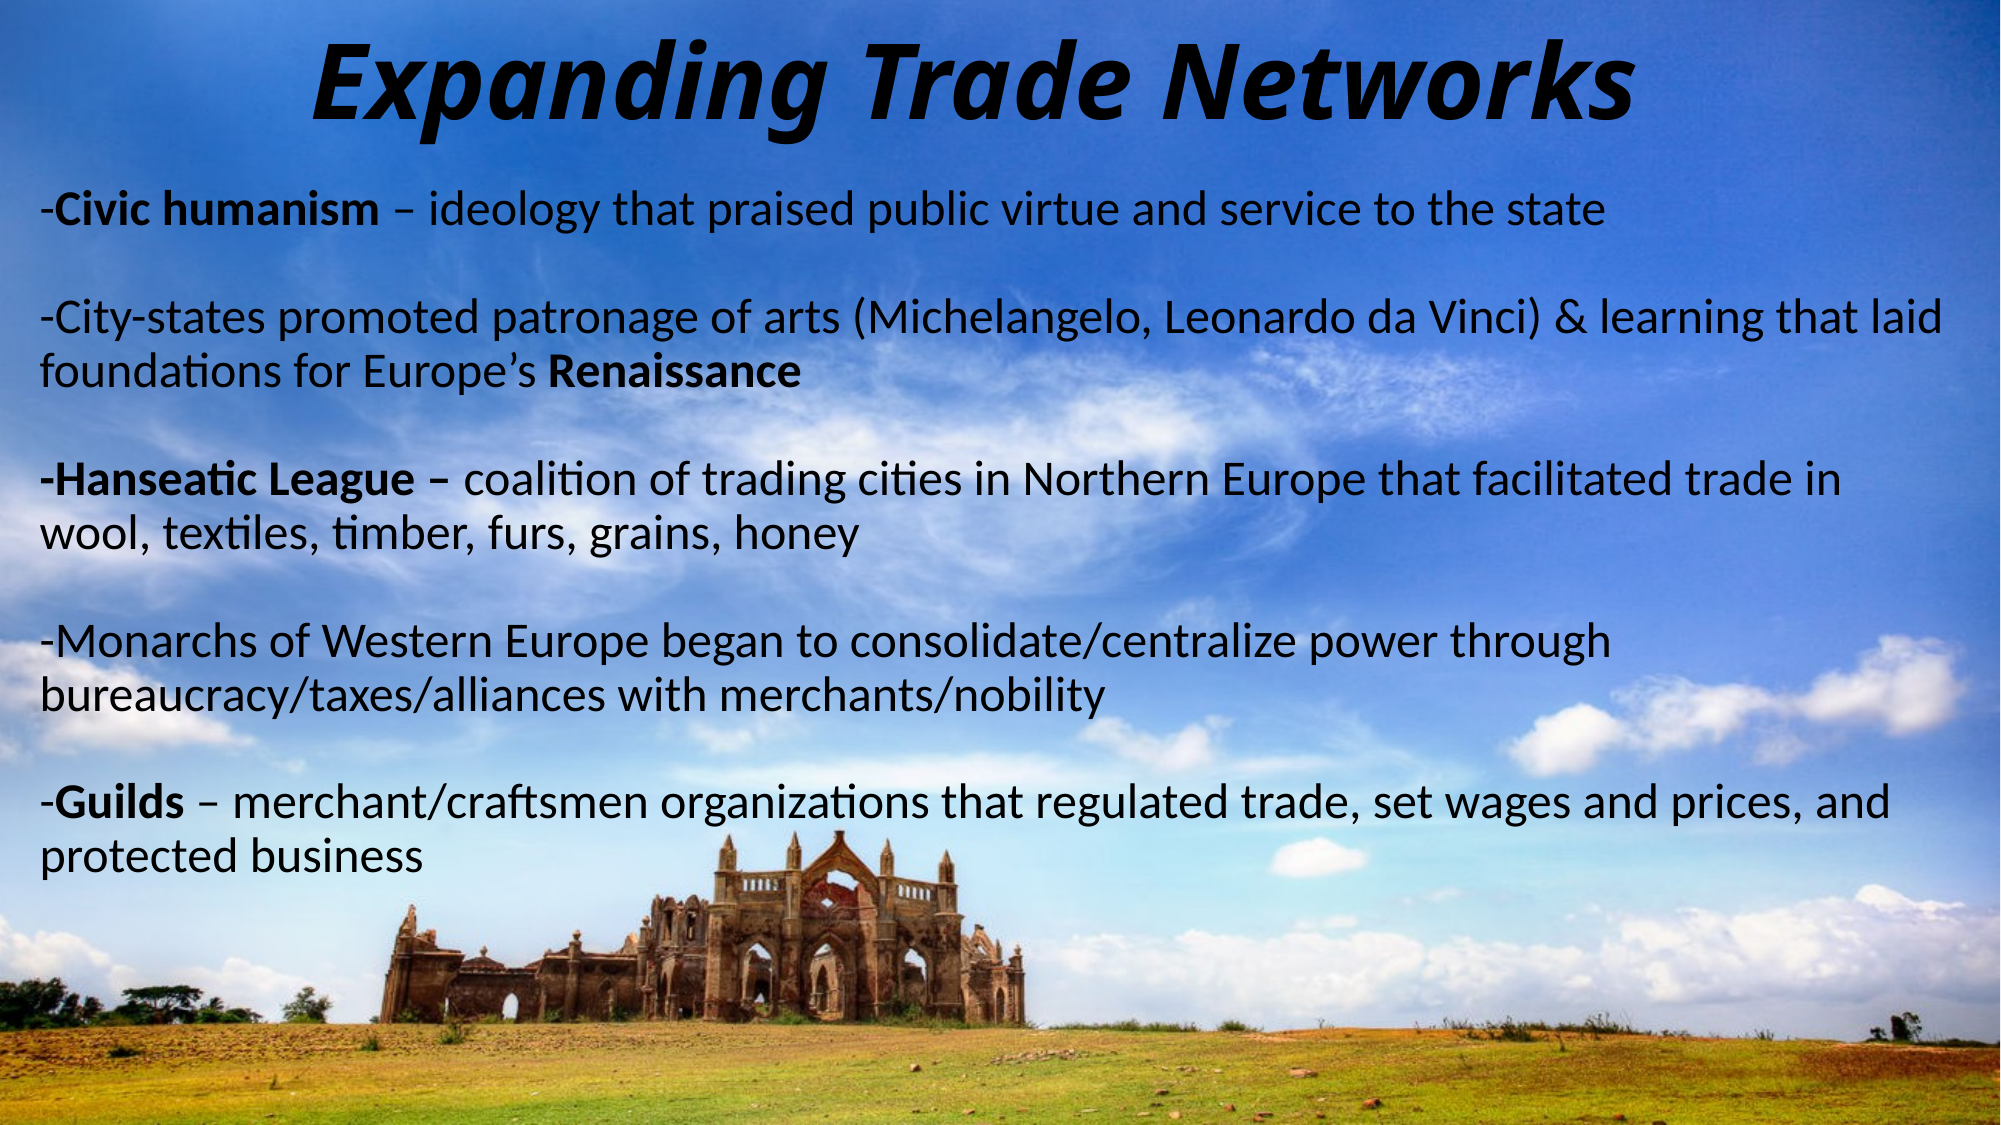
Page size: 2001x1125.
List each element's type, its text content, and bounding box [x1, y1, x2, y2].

text_box Expanding Trade Networks [277, 0, 1673, 150]
text_box -Civic humanism – ideology that praised public virtue and service to the state -City-states promoted patronage of arts (Michelangelo, Leonardo da Vinci) & learning that laid foundations for Europe’s Renaissance -Hanseatic League – coalition of trading cities in Northern Europe that facilitated trade in wool, textiles, timber, furs, grains, honey -Monarchs of Western Europe began to consolidate/centralize power through bureaucracy/taxes/alliances with merchants/nobility -Guilds – merchant/craftsmen organizations that regulated trade, set wages and prices, and protected business [24, 174, 1963, 1102]
picture [0, 0, 2001, 1125]
